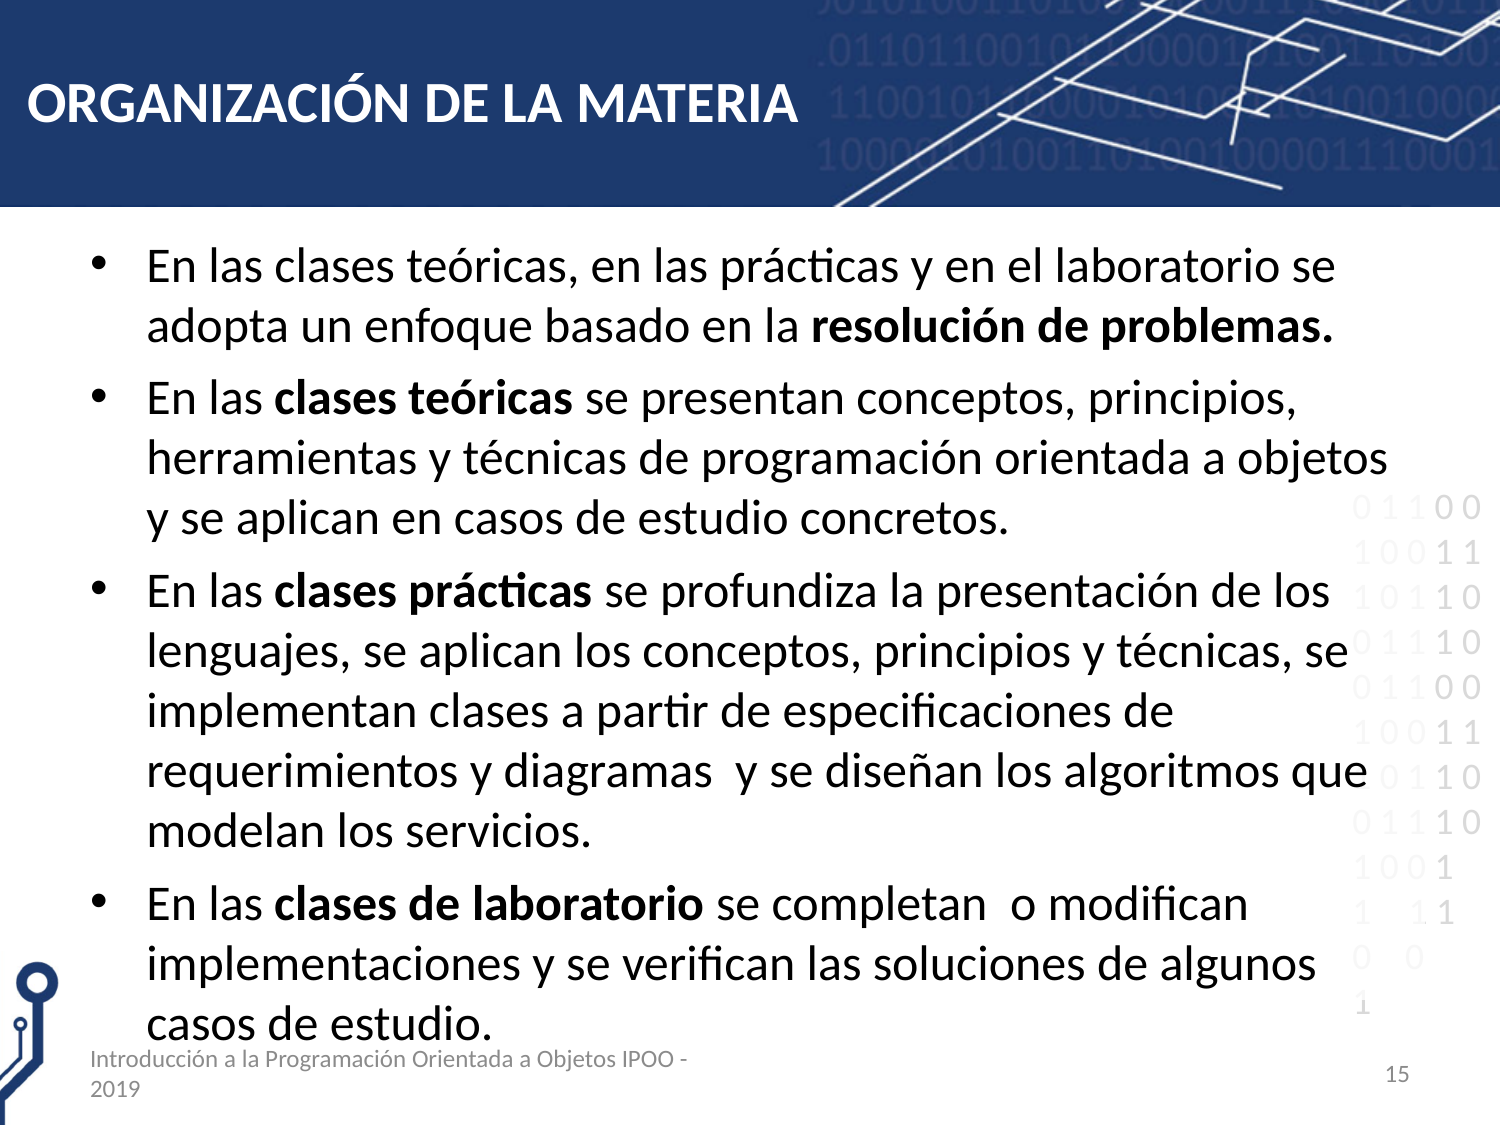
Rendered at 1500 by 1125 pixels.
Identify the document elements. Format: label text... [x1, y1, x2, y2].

picture [0, 0, 1500, 207]
slide_number 15 [1074, 1042, 1425, 1103]
footer Introducción a la Programación Orientada a Objetos IPOO - 2019 [75, 1042, 725, 1103]
picture [0, 951, 64, 1125]
title ORGANIZACIÓN DE LA MATERIA [12, 5, 963, 193]
list En las clases teóricas, en las prácticas y en el laboratorio se adopta un enfoque basado en la resolución de problemas. En las clases teóricas se presentan conceptos, principios, herramientas y técnicas de programación orientada a objetos y se aplican en casos de estudio concretos. En las clases prácticas se profundiza la presentación de los lenguajes, se aplican los conceptos, principios y técnicas, se implementan clases a partir de especificaciones de requerimientos y diagramas y se diseñan los algoritmos que modelan los servicios. En las clases de laboratorio se completan o modifican implementaciones y se verifican las soluciones de algunos casos de estudio. [75, 224, 1425, 1000]
